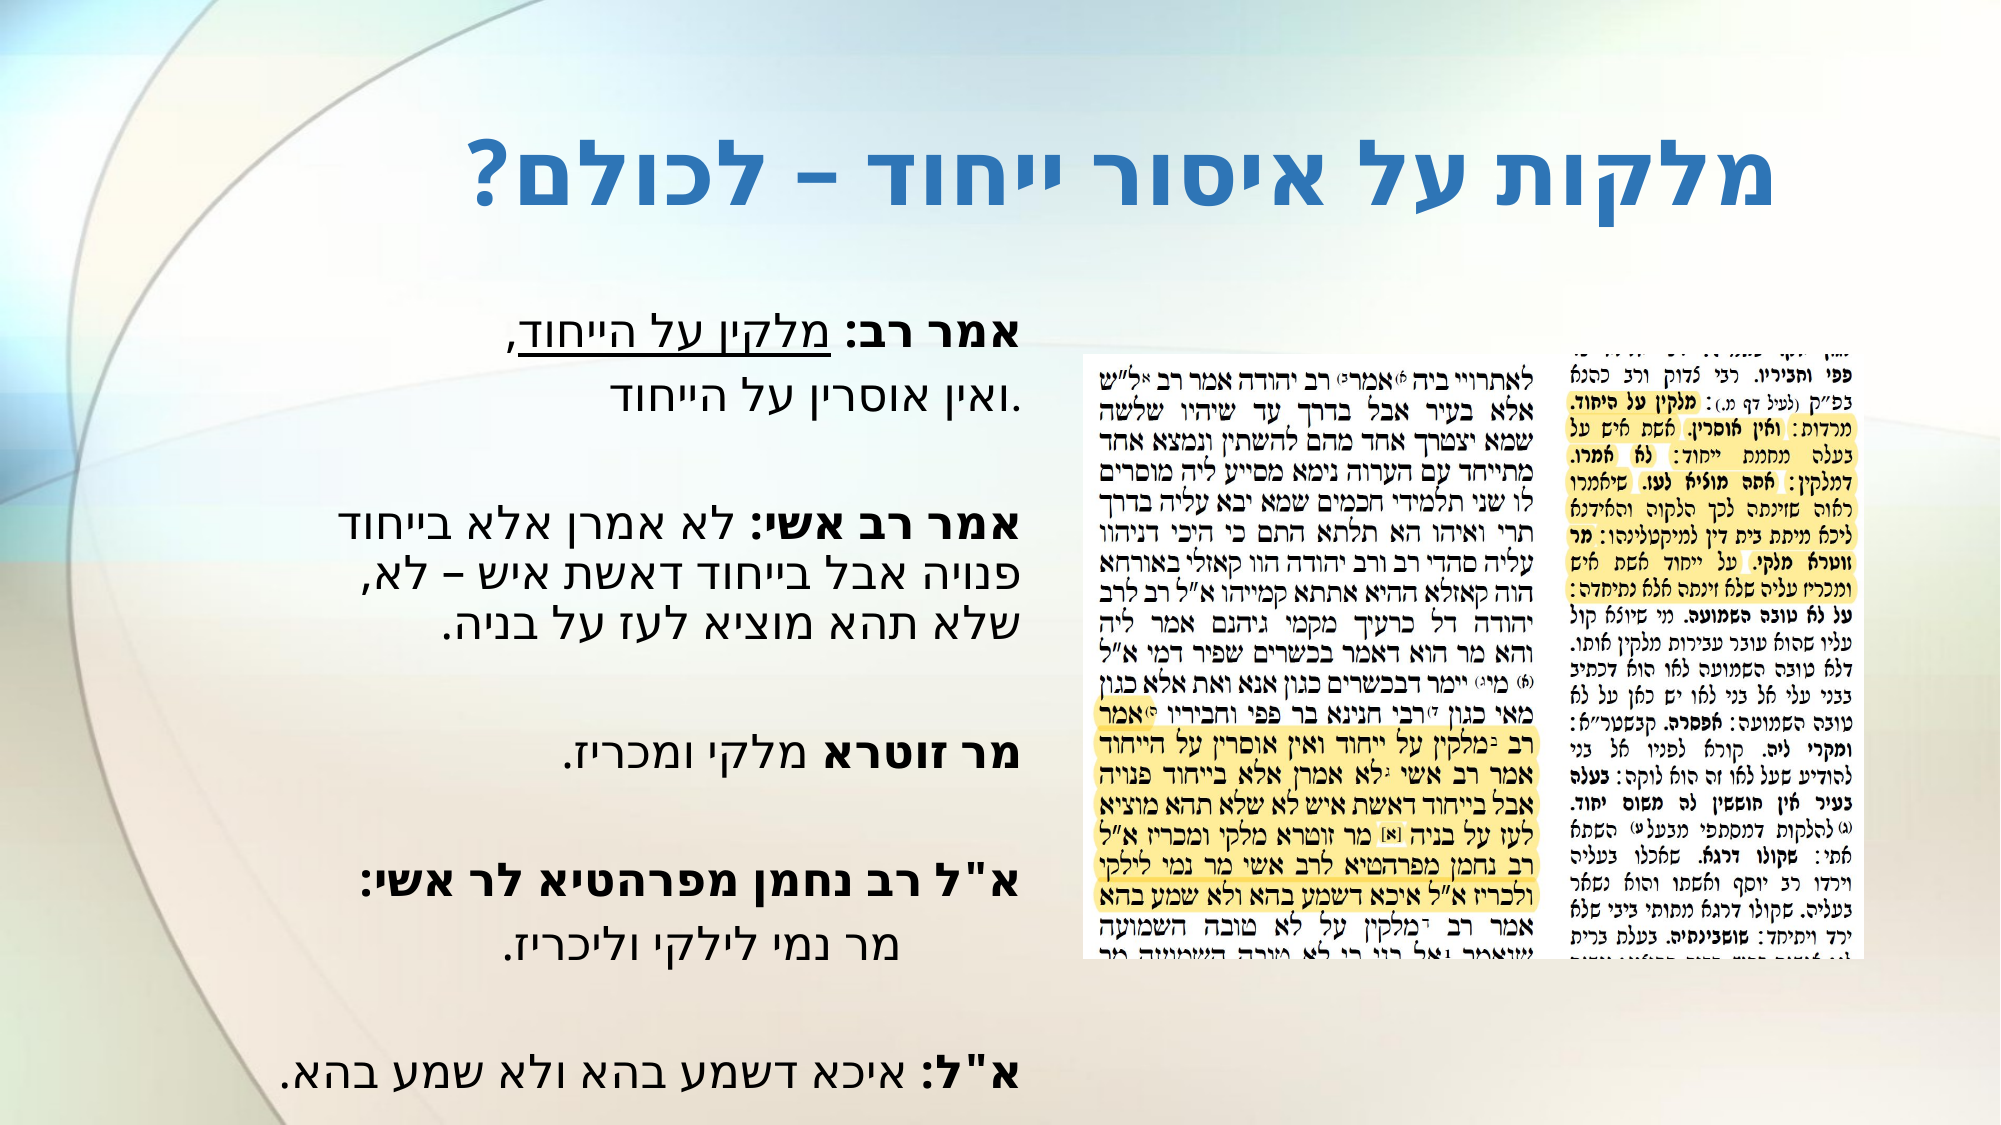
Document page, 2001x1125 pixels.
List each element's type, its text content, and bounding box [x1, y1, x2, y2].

list אמר רב: מלקין על הייחוד, ואין אוסרין על הייחוד. אמר רב אשי: לא אמרן אלא בייחוד פנויה אבל בייחוד דאשת איש – לא, שלא תהא מוציא לעז על בניה. מר זוטרא מלקי ומכריז. א"ל רב נחמן מפרהטיא לר אשי: מר נמי לילקי וליכריז. א"ל: איכא דשמע בהא ולא שמע בהא. [257, 299, 1038, 1114]
title מלקות על איסור ייחוד – לכולם? [381, 59, 1863, 278]
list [1083, 353, 1864, 959]
picture [0, 0, 2001, 1125]
